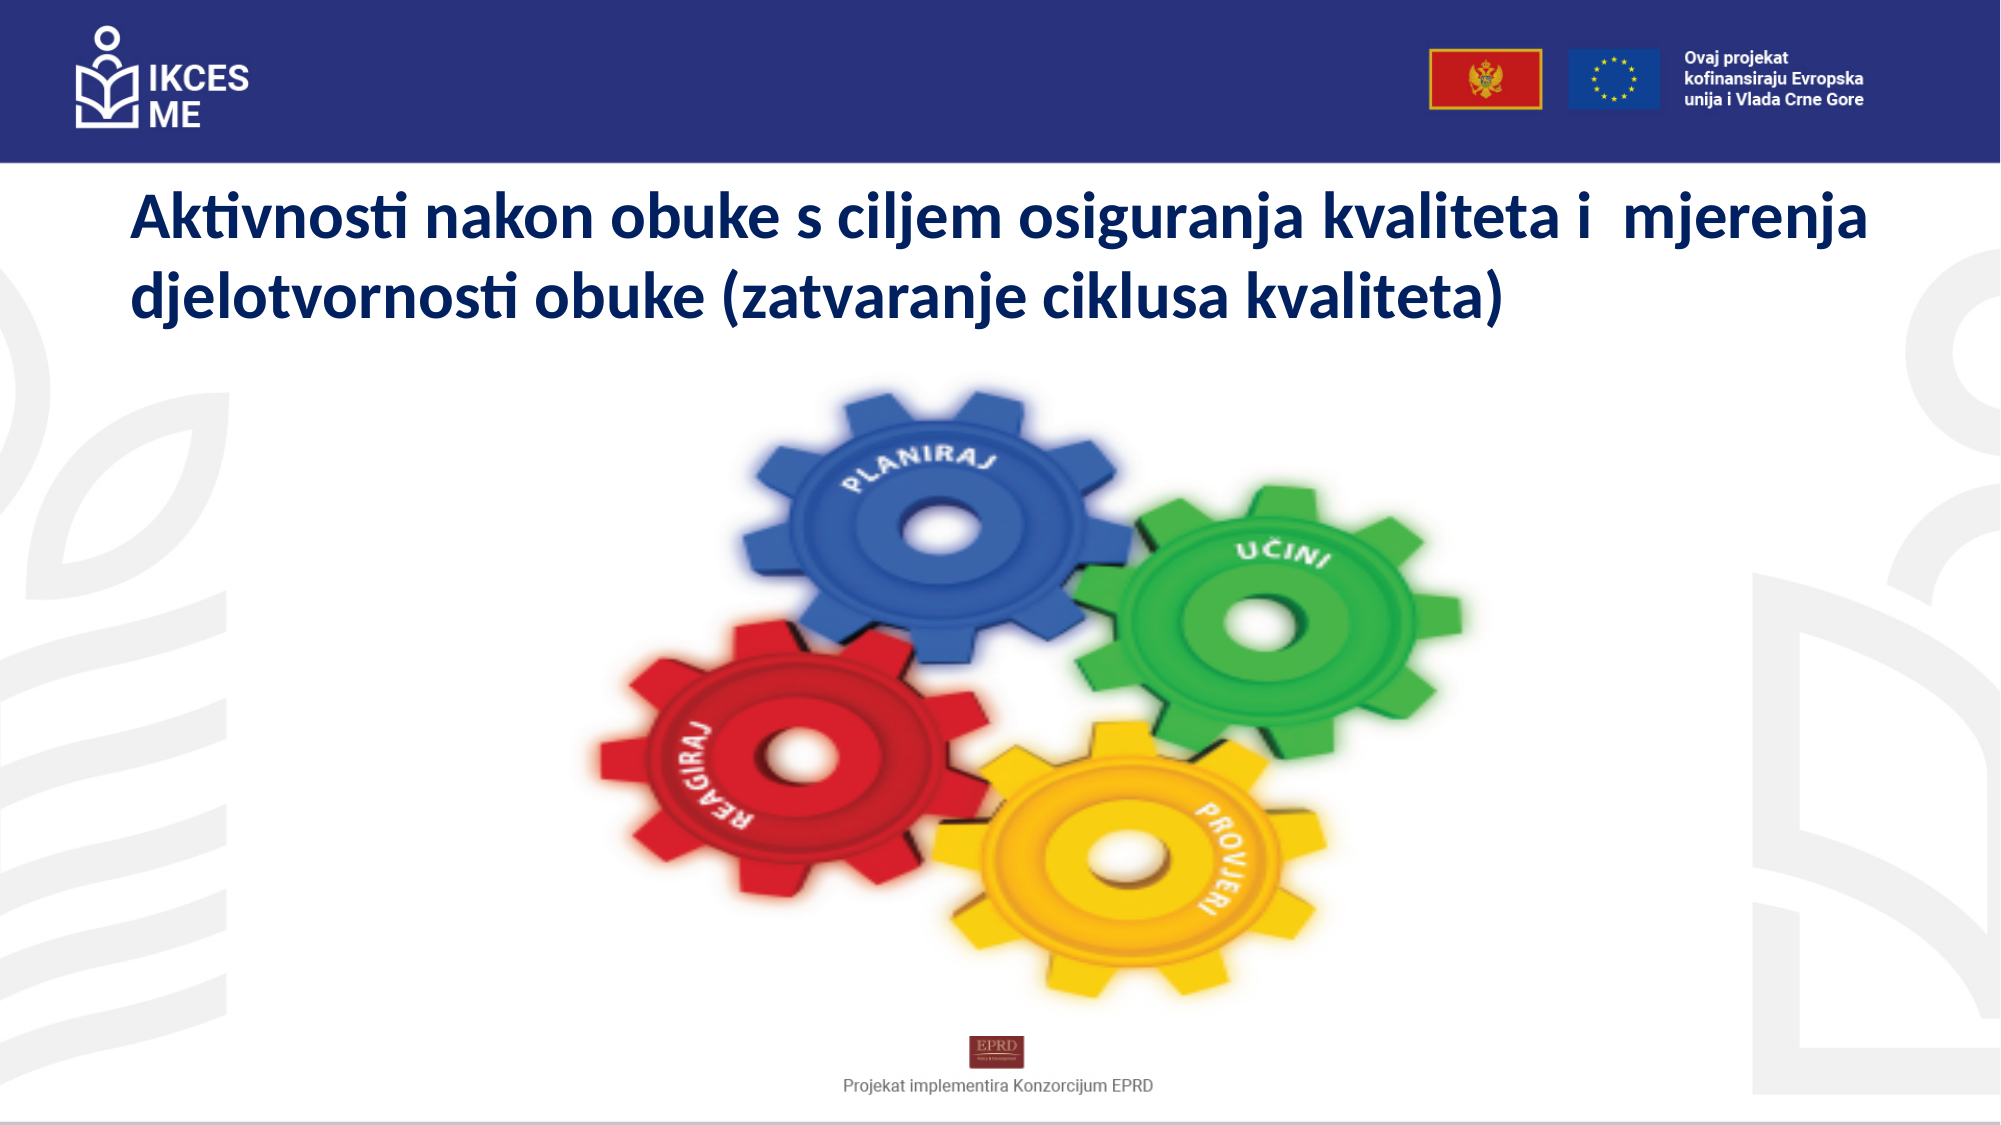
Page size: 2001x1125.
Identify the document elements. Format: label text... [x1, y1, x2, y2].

picture [0, 0, 2001, 1125]
text_box Aktivnosti nakon obuke s ciljem osiguranja kvaliteta i mjerenja djelotvornosti obuke (zatvaranje ciklusa kvaliteta) [115, 164, 1977, 340]
